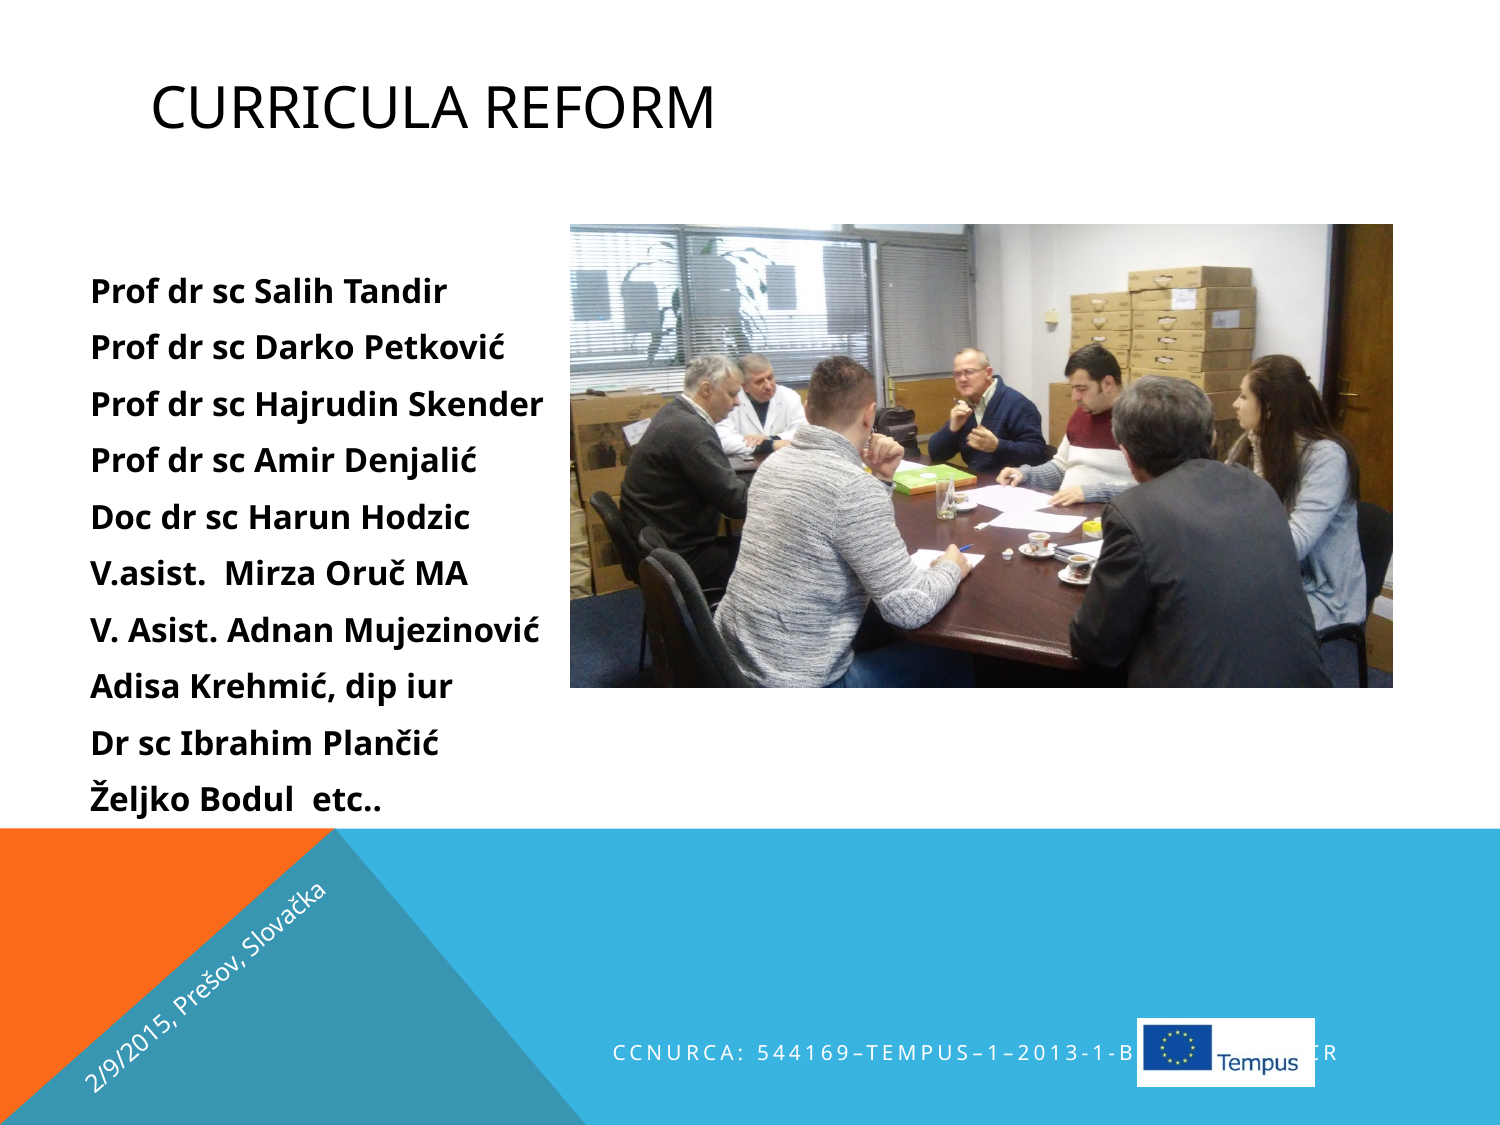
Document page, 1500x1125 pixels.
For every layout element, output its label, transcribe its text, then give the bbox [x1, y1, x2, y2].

title Curricula reform [135, 60, 1369, 150]
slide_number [65, 849, 357, 1109]
footer CCNURCA: 544169–TEMPUS–1–2013-1-BE-TEMPUS-JPCR [577, 1031, 1132, 1076]
list Prof dr sc Salih Tandir Prof dr sc Darko Petković Prof dr sc Hajrudin Skender Prof dr sc Amir Denjalić Doc dr sc Harun Hodzic V.asist. Mirza Oruč MA V. Asist. Adnan Mujezinović Adisa Krehmić, dip iur Dr sc Ibrahim Plančić Željko Bodul etc.. [75, 262, 750, 1005]
footer CCNURCA: 544169–TEMPUS–1–2013-1-BE-TEMPUS-JPCR [1319, 1031, 1352, 1076]
picture [1137, 1017, 1315, 1088]
picture [570, 224, 1393, 688]
